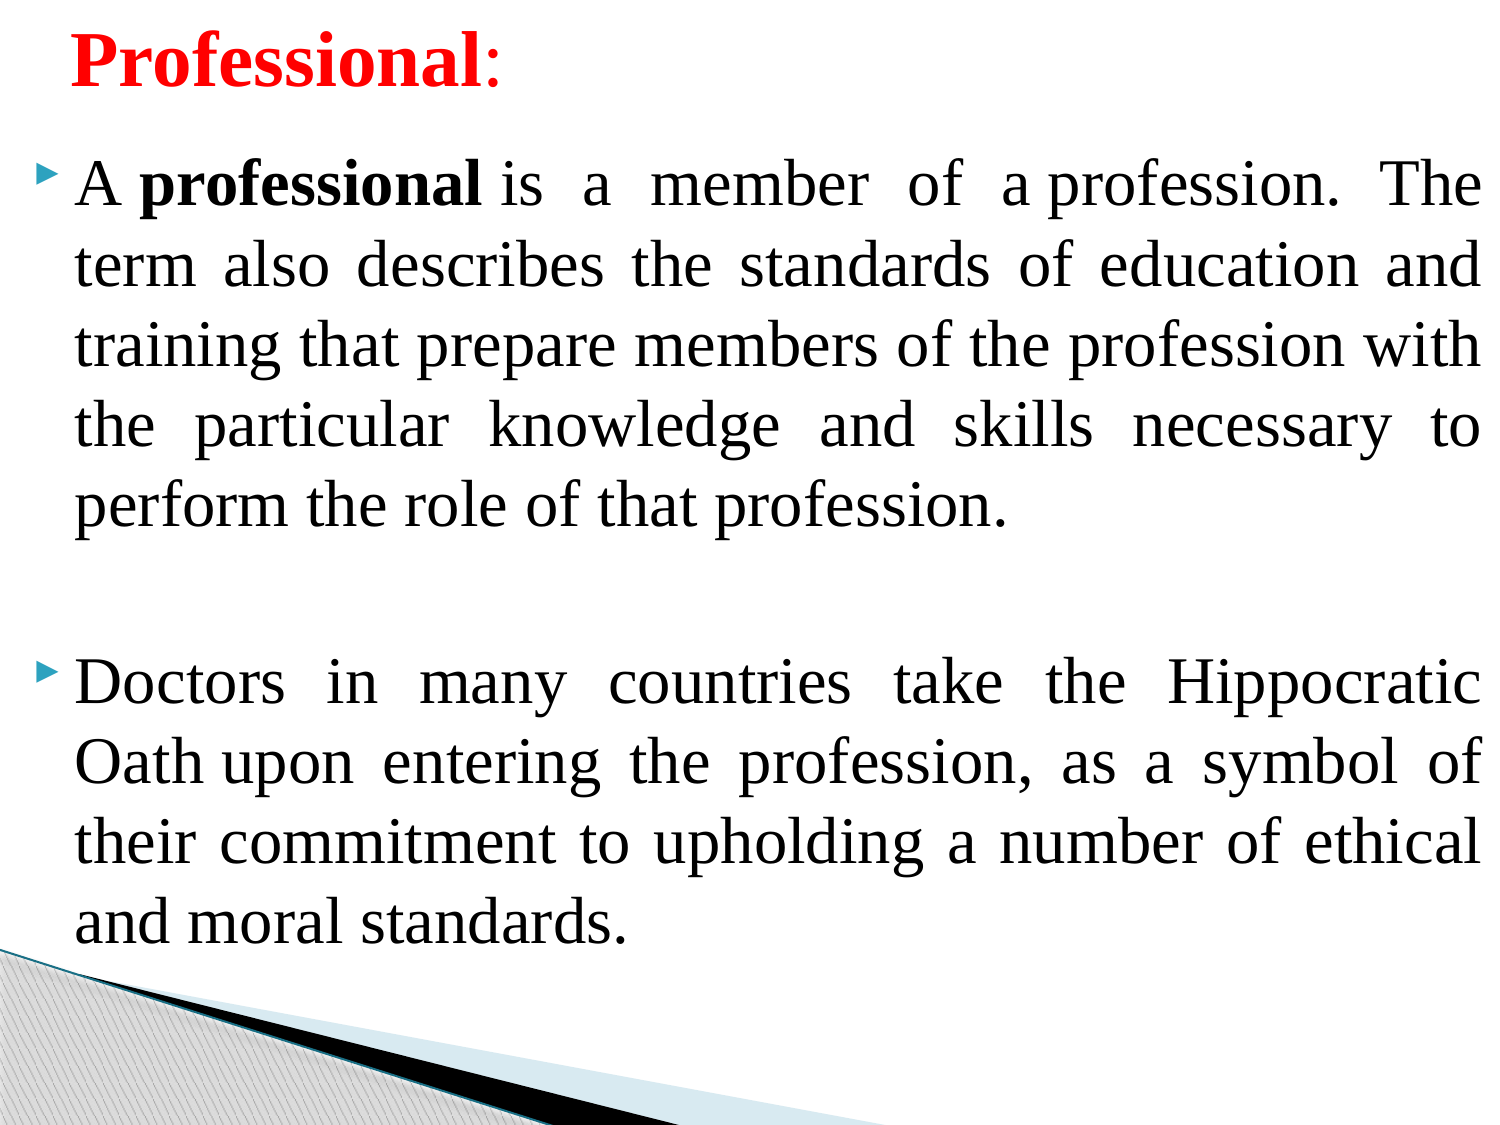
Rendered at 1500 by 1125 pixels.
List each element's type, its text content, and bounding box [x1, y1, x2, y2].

list Professional: A professional is a member of a profession. The term also describes the standards of education and training that prepare members of the profession with the particular knowledge and skills necessary to perform the role of that profession. Doctors in many countries take the Hippocratic Oath upon entering the profession, as a symbol of their commitment to upholding a number of ethical and moral standards. [0, 0, 1500, 1125]
